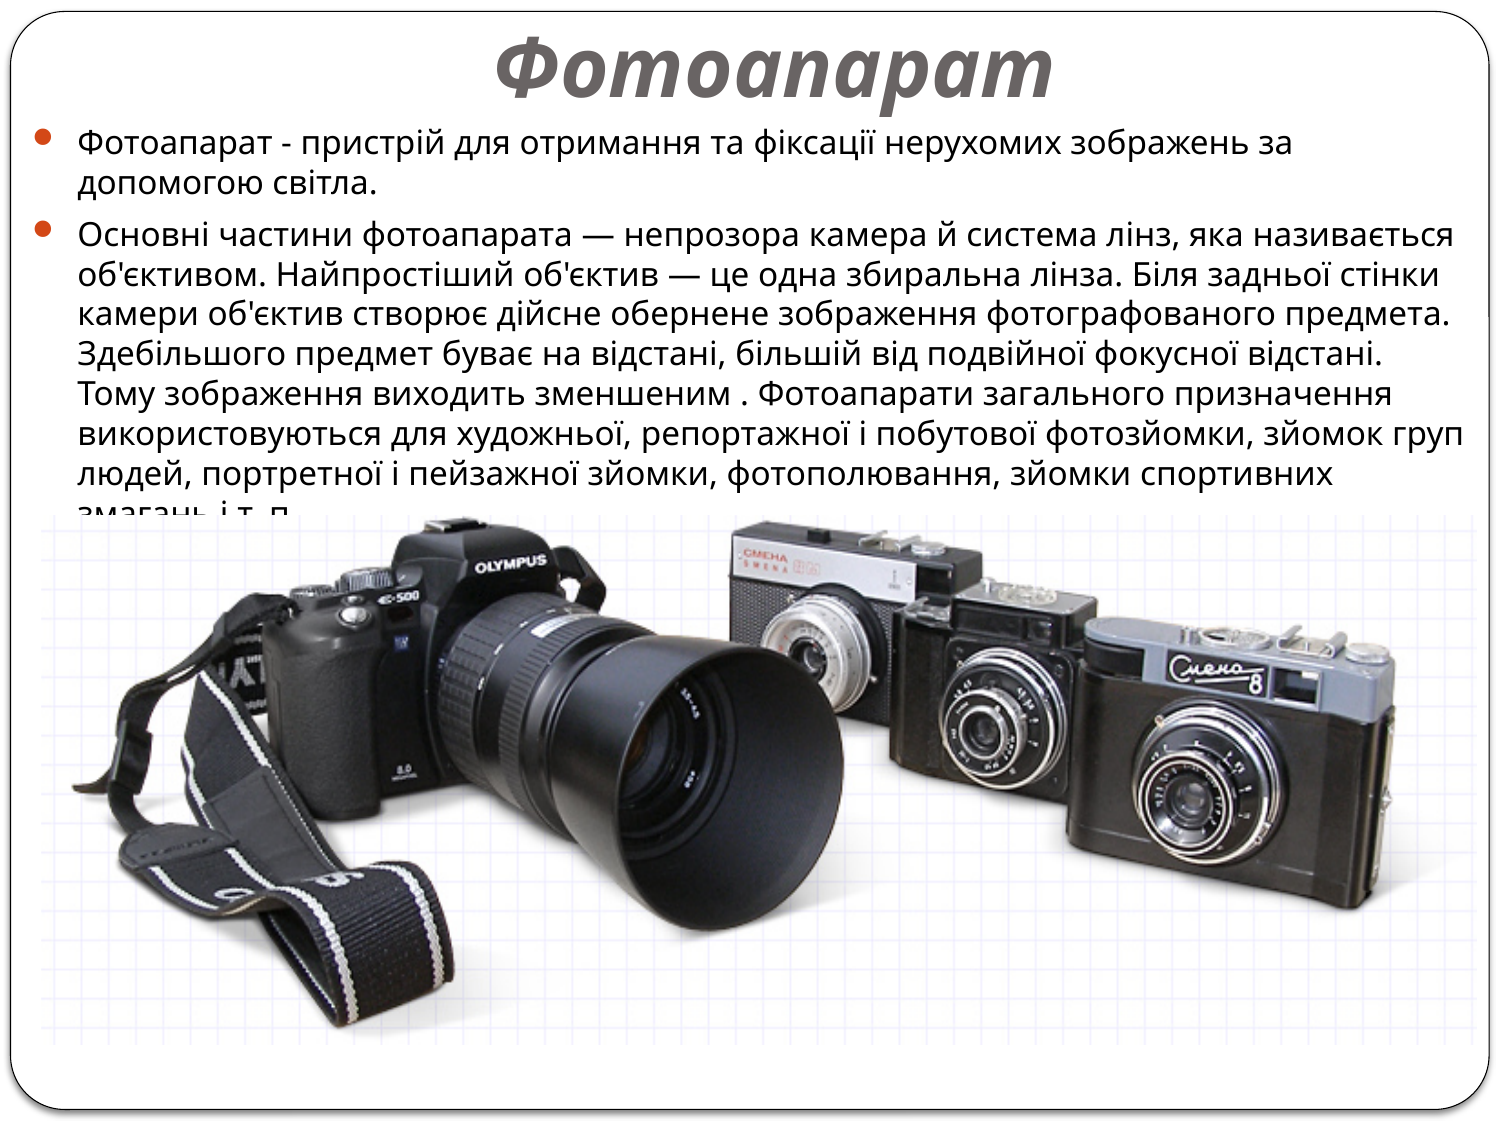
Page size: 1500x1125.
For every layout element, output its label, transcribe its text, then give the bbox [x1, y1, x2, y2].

picture [41, 514, 1477, 1046]
list Фотоапарат - пристрій для отримання та фіксації нерухомих зображень за допомогою світла. Основні частини фотоапарата — непрозора камера й система лінз, яка називається об'єктивом. Найпростіший об'єктив — це одна збиральна лінза. Біля задньої стінки камери об'єктив створює дійсне обернене зображення фотографованого предмета. Здебільшого предмет буває на відстані, більшій від подвійної фокусної відстані. Тому зображення виходить зменшеним . Фотоапарати загального призначення використовуються для художньої, репортажної і побутової фотозйомки, зйомок груп людей, портретної і пейзажної зйомки, фотополювання, зйомки спортивних змагань і т. п. [17, 113, 1483, 646]
title Фотоапарат [112, 0, 1437, 113]
